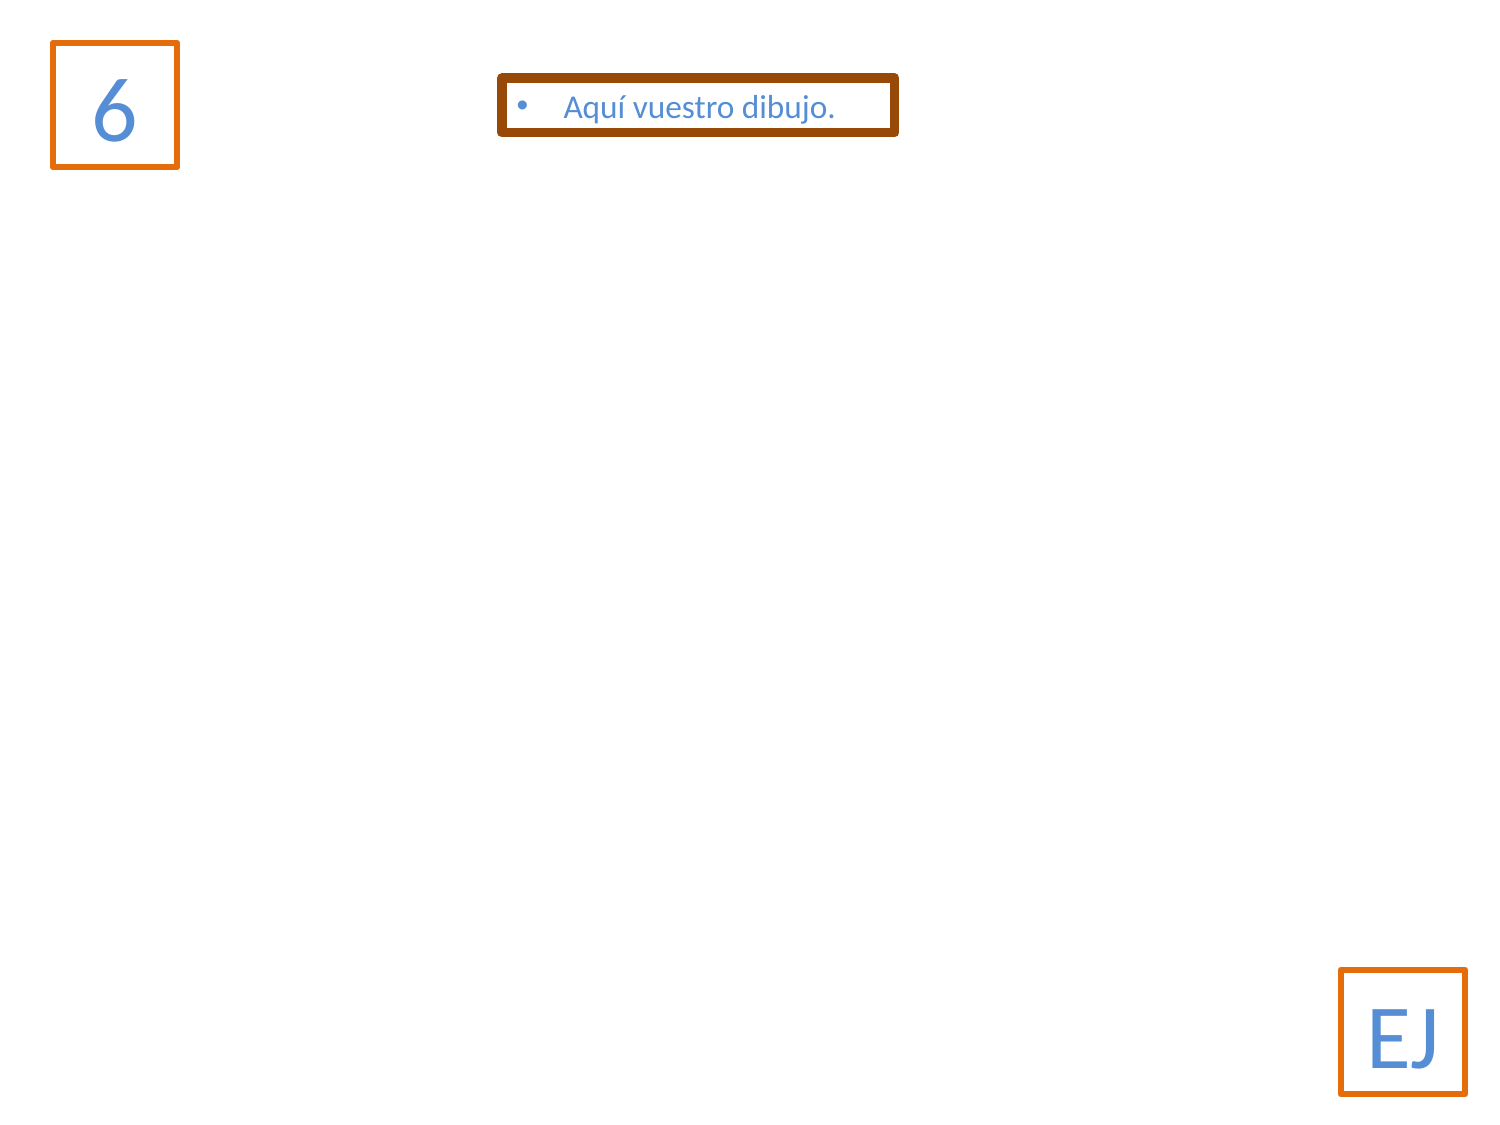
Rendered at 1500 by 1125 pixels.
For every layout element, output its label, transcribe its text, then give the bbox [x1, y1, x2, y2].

text_box EJ [1341, 969, 1465, 1095]
text_box 6 [53, 42, 177, 168]
text_box Aquí vuestro dibujo. [501, 78, 895, 133]
